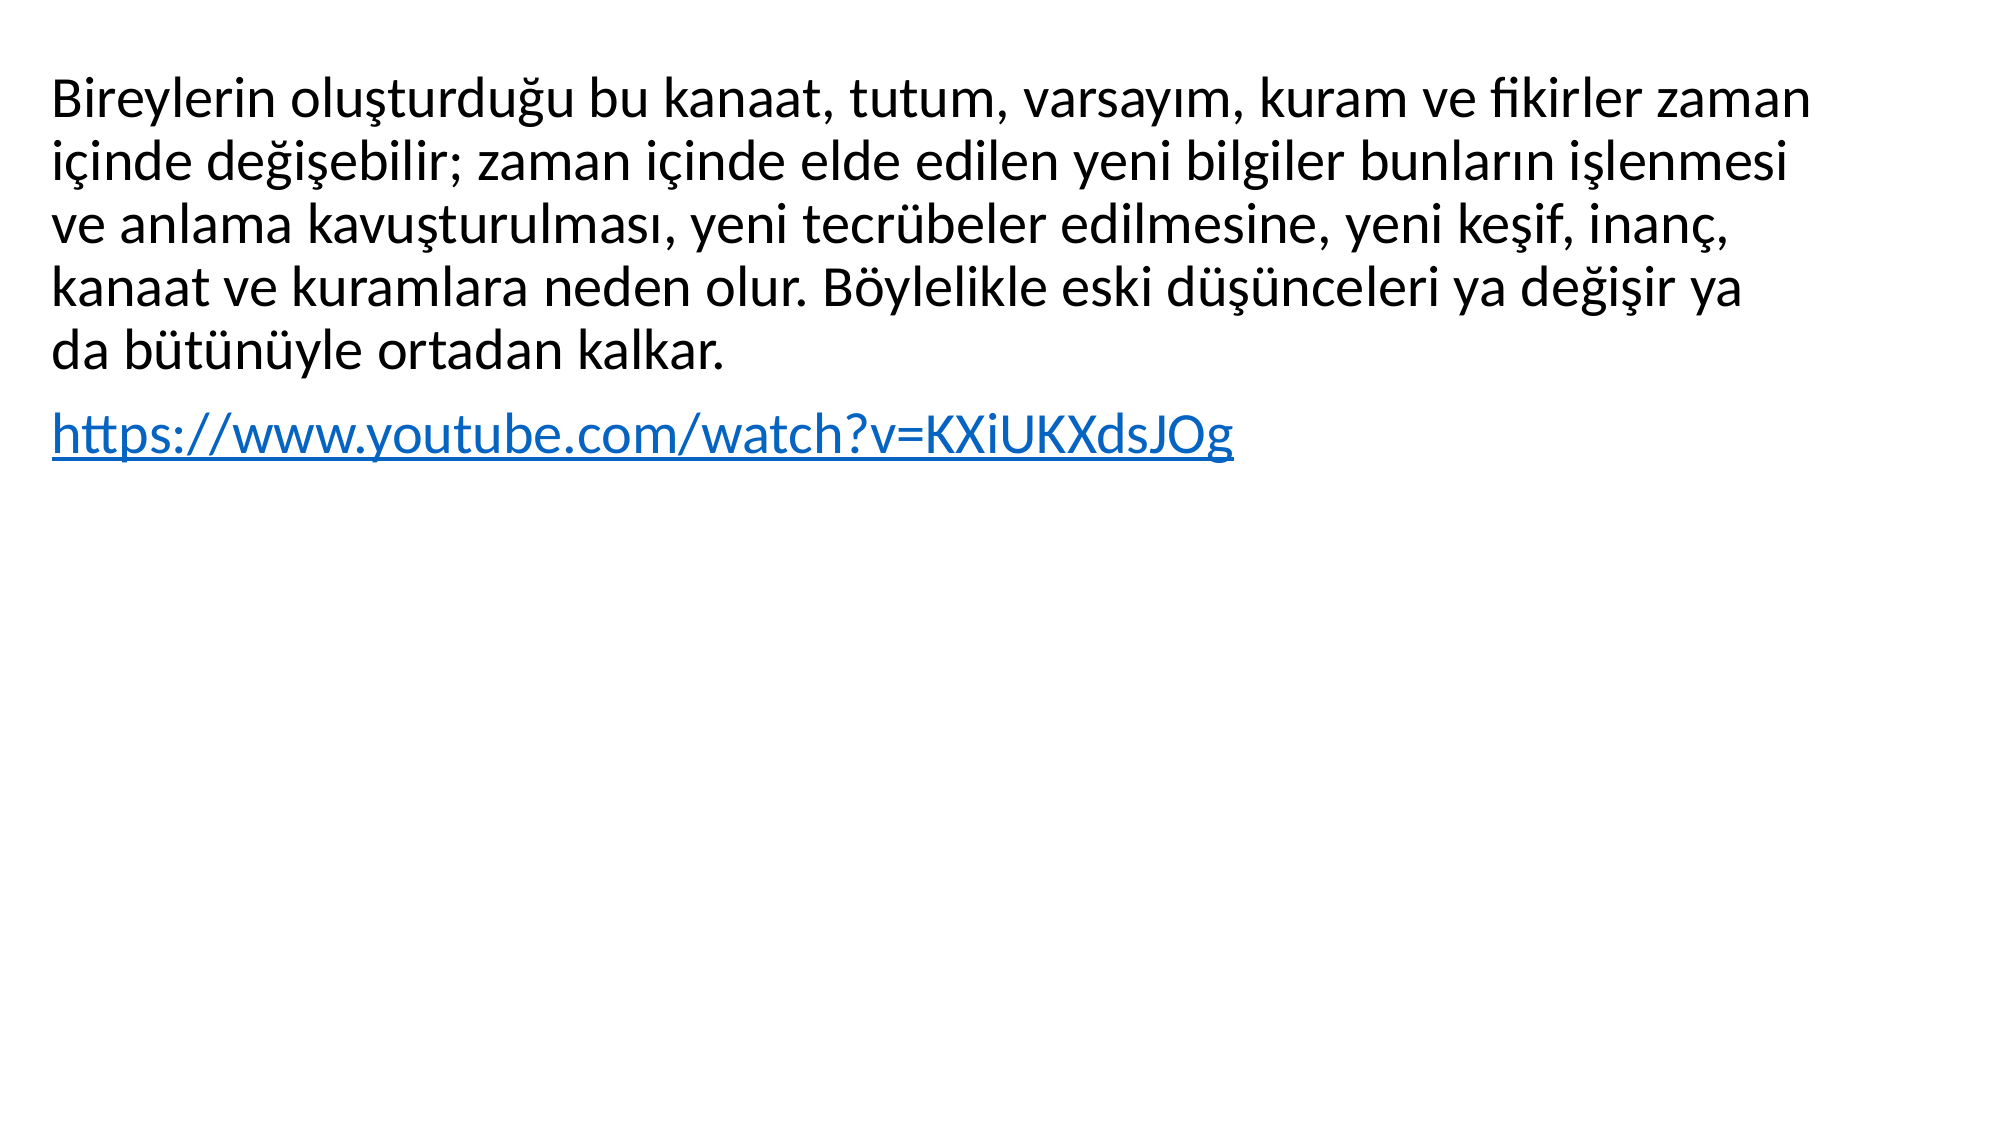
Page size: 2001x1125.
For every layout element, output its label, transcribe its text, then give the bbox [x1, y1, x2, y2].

list Bireylerin oluşturduğu bu kanaat, tutum, varsayım, kuram ve fikirler zaman içinde değişebilir; zaman içinde elde edilen yeni bilgiler bunların işlenmesi ve anlama kavuşturulması, yeni tecrübeler edilmesine, yeni keşif, inanç, kanaat ve kuramlara neden olur. Böylelikle eski düşünceleri ya değişir ya da bütünüyle ortadan kalkar. https://www.youtube.com/watch?v=KXiUKXdsJOg [36, 59, 1830, 1014]
